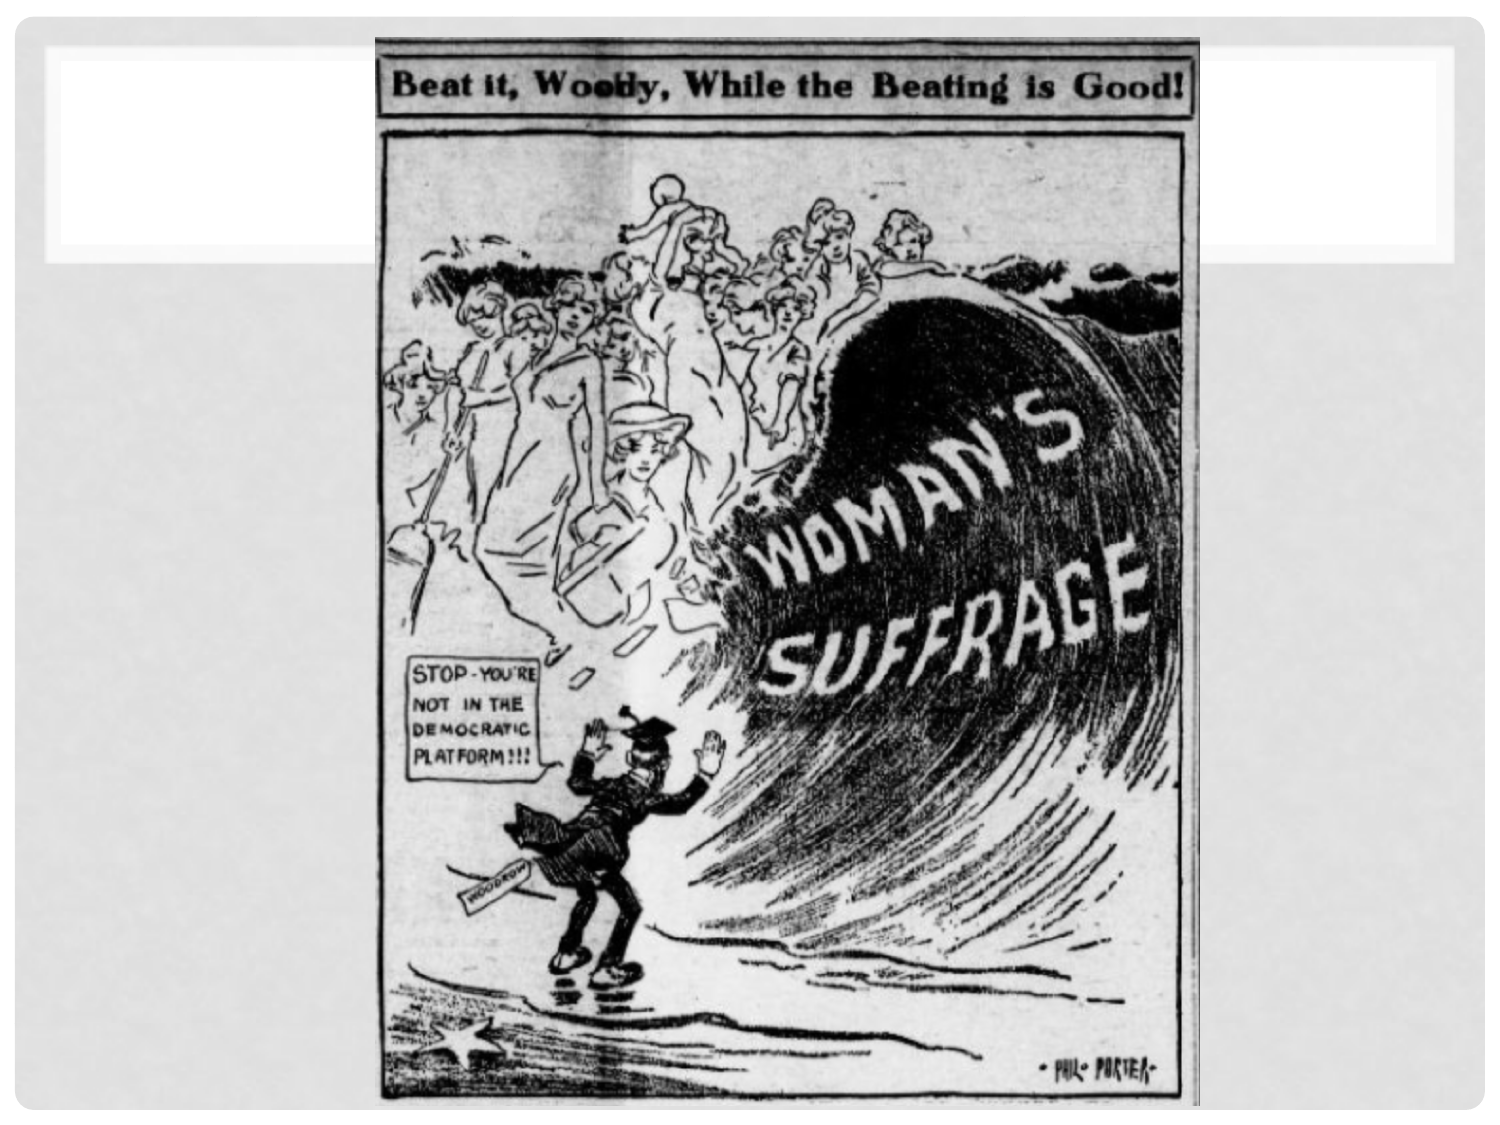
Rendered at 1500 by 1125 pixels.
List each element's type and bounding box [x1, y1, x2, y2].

list [374, 37, 1201, 1106]
